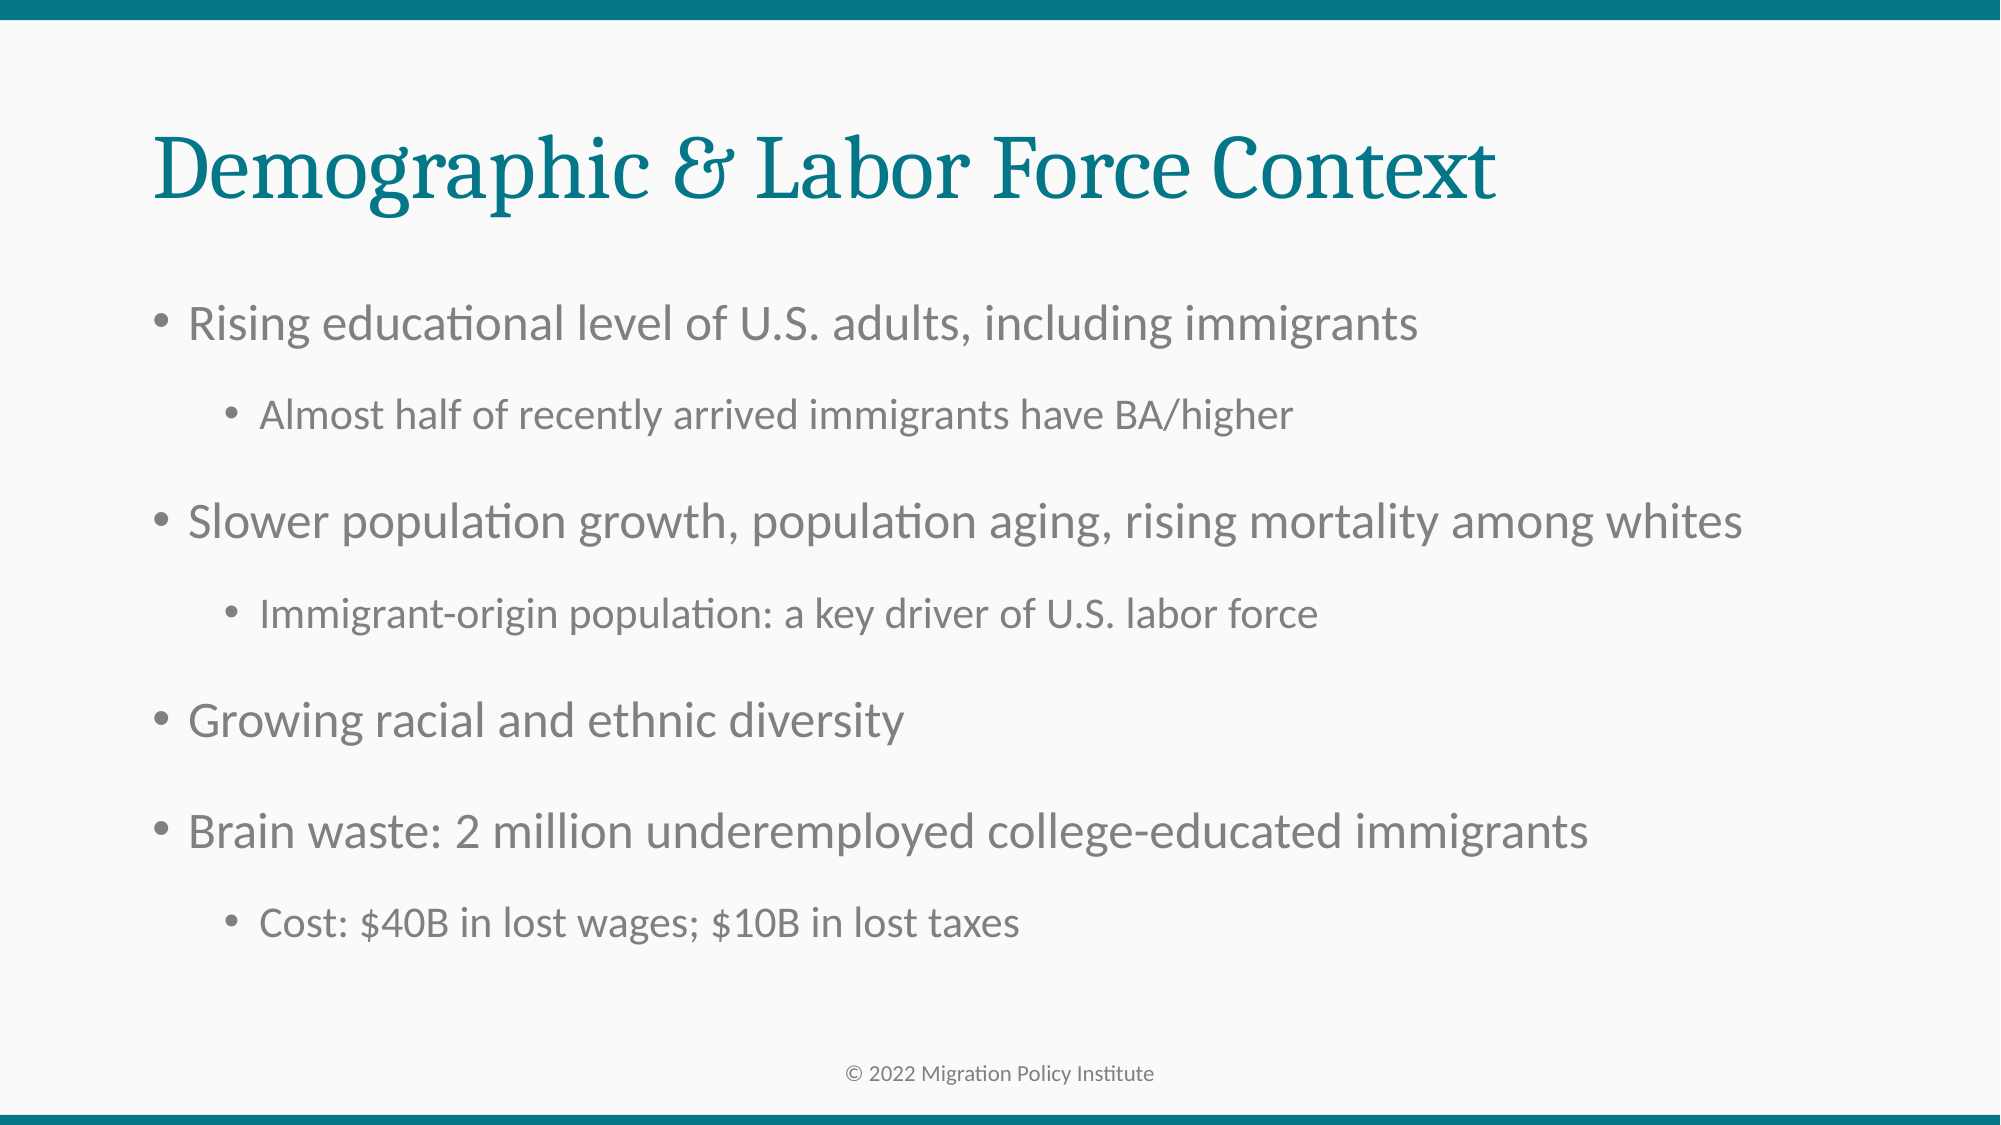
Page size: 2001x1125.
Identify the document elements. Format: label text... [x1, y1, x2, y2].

list Rising educational level of U.S. adults, including immigrants Almost half of recently arrived immigrants have BA/higher Slower population growth, population aging, rising mortality among whites Immigrant-origin population: a key driver of U.S. labor force Growing racial and ethnic diversity Brain waste: 2 million underemployed college-educated immigrants Cost: $40B in lost wages; $10B in lost taxes [137, 250, 1863, 965]
footer © 2022 Migration Policy Institute [662, 1042, 1338, 1103]
title Demographic & Labor Force Context [137, 59, 1863, 250]
